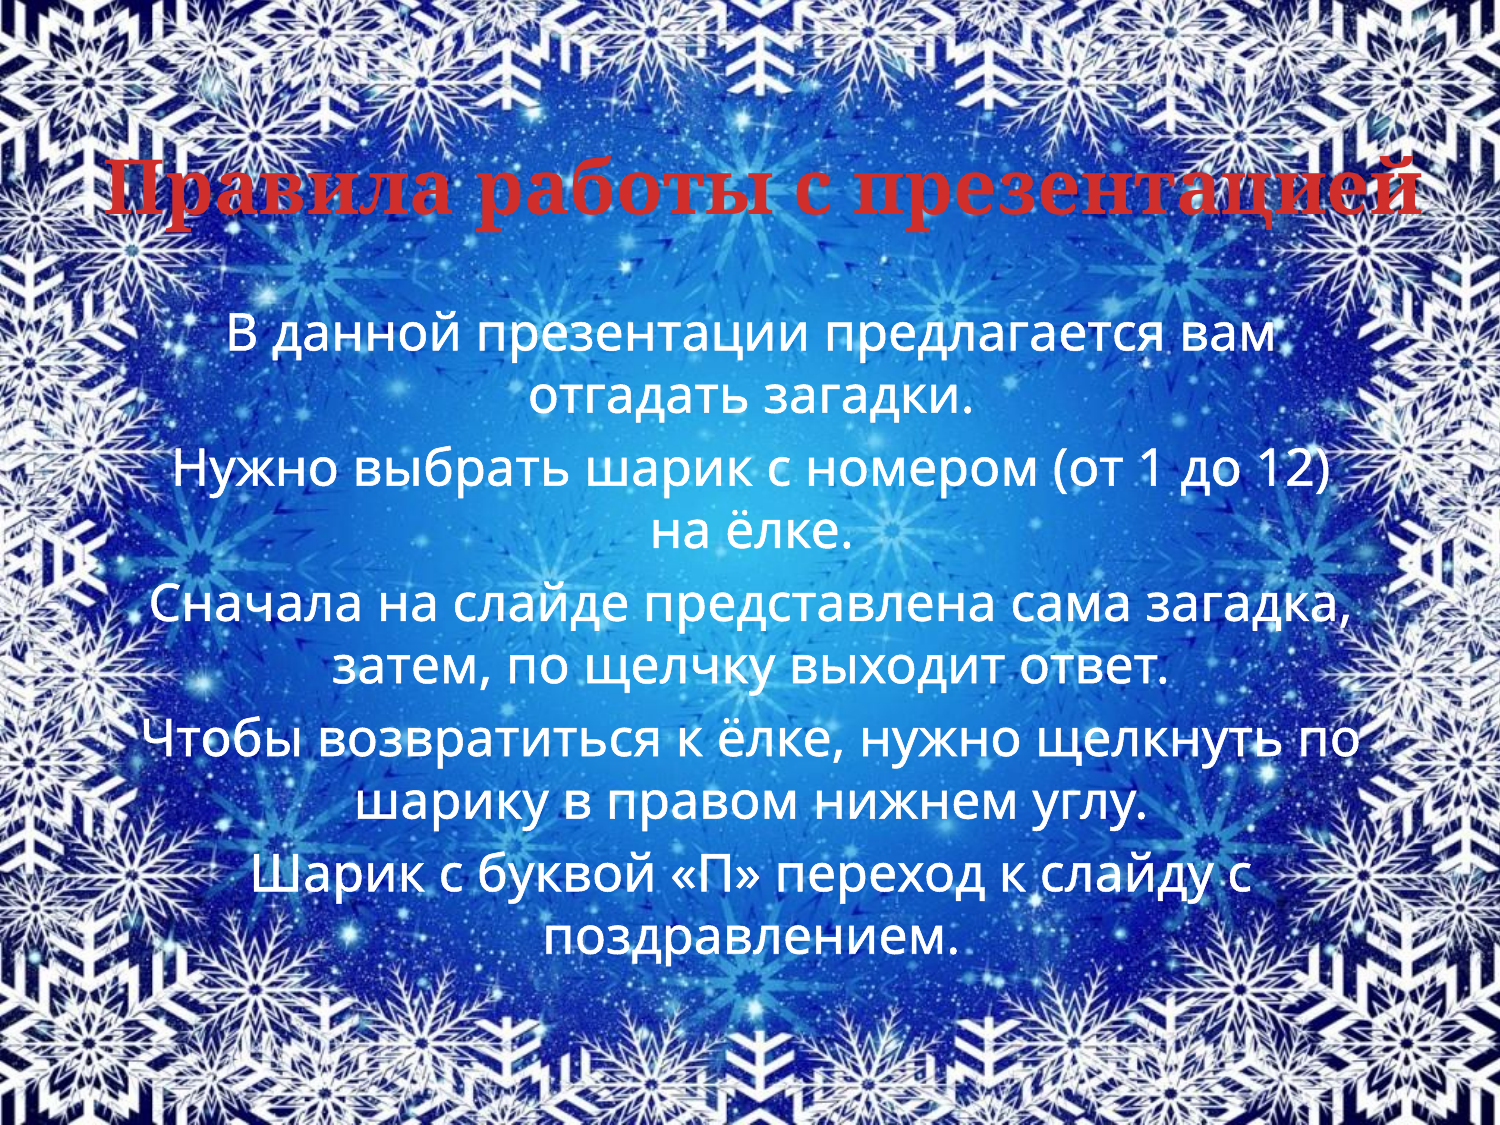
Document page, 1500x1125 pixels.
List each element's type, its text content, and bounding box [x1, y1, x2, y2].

list В данной презентации предлагается вам отгадать загадки. Нужно выбрать шарик с номером (от 1 до 12) на ёлке. Сначала на слайде представлена сама загадка, затем, по щелчку выходит ответ. Чтобы возвратиться к ёлке, нужно щелкнуть по шарику в правом нижнем углу. Шарик с буквой «П» переход к слайду с поздравлением. [123, 290, 1380, 975]
picture [0, 0, 1500, 1125]
title Правила работы с презентацией [88, 90, 1439, 278]
